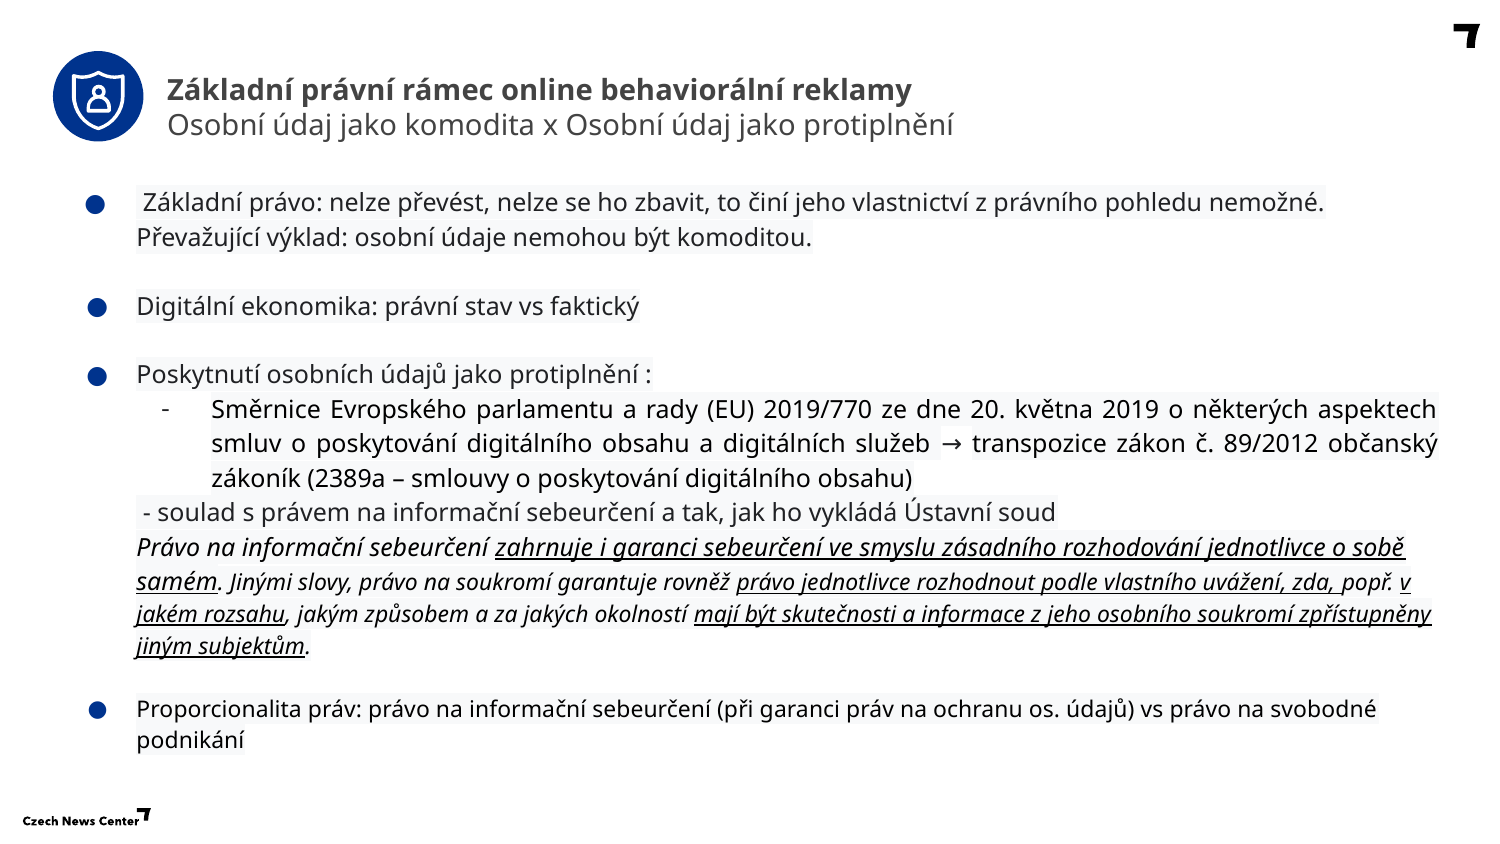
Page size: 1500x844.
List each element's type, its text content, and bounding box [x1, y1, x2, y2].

text_box Základní právo: nelze převést, nelze se ho zbavit, to činí jeho vlastnictví z právního pohledu nemožné. Převažující výklad: osobní údaje nemohou být komoditou. Digitální ekonomika: právní stav vs faktický Poskytnutí osobních údajů jako protiplnění : Směrnice Evropského parlamentu a rady (EU) 2019/770 ze dne 20. května 2019 o některých aspektech smluv o poskytování digitálního obsahu a digitálních služeb → transpozice zákon č. 89/2012 občanský zákoník (2389a – smlouvy o poskytování digitálního obsahu) - soulad s právem na informační sebeurčení a tak, jak ho vykládá Ústavní soud Právo na informační sebeurčení zahrnuje i garanci sebeurčení ve smyslu zásadního rozhodování jednotlivce o sobě samém. Jinými slovy, právo na soukromí garantuje rovněž právo jednotlivce rozhodnout podle vlastního uvážení, zda, popř. v jakém rozsahu, jakým způsobem a za jakých okolností mají být skutečnosti a informace z jeho osobního soukromí zpřístupněny jiným subjektům. Proporcionalita práv: právo na informační sebeurčení (při garanci práv na ochranu os. údajů) vs právo na svobodné podnikání [46, 167, 1454, 844]
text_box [71, 70, 125, 131]
text_box Základní právní rámec online behaviorální reklamy Osobní údaj jako komodita x Osobní údaj jako protiplnění [152, 56, 1348, 136]
text_box [52, 51, 144, 130]
